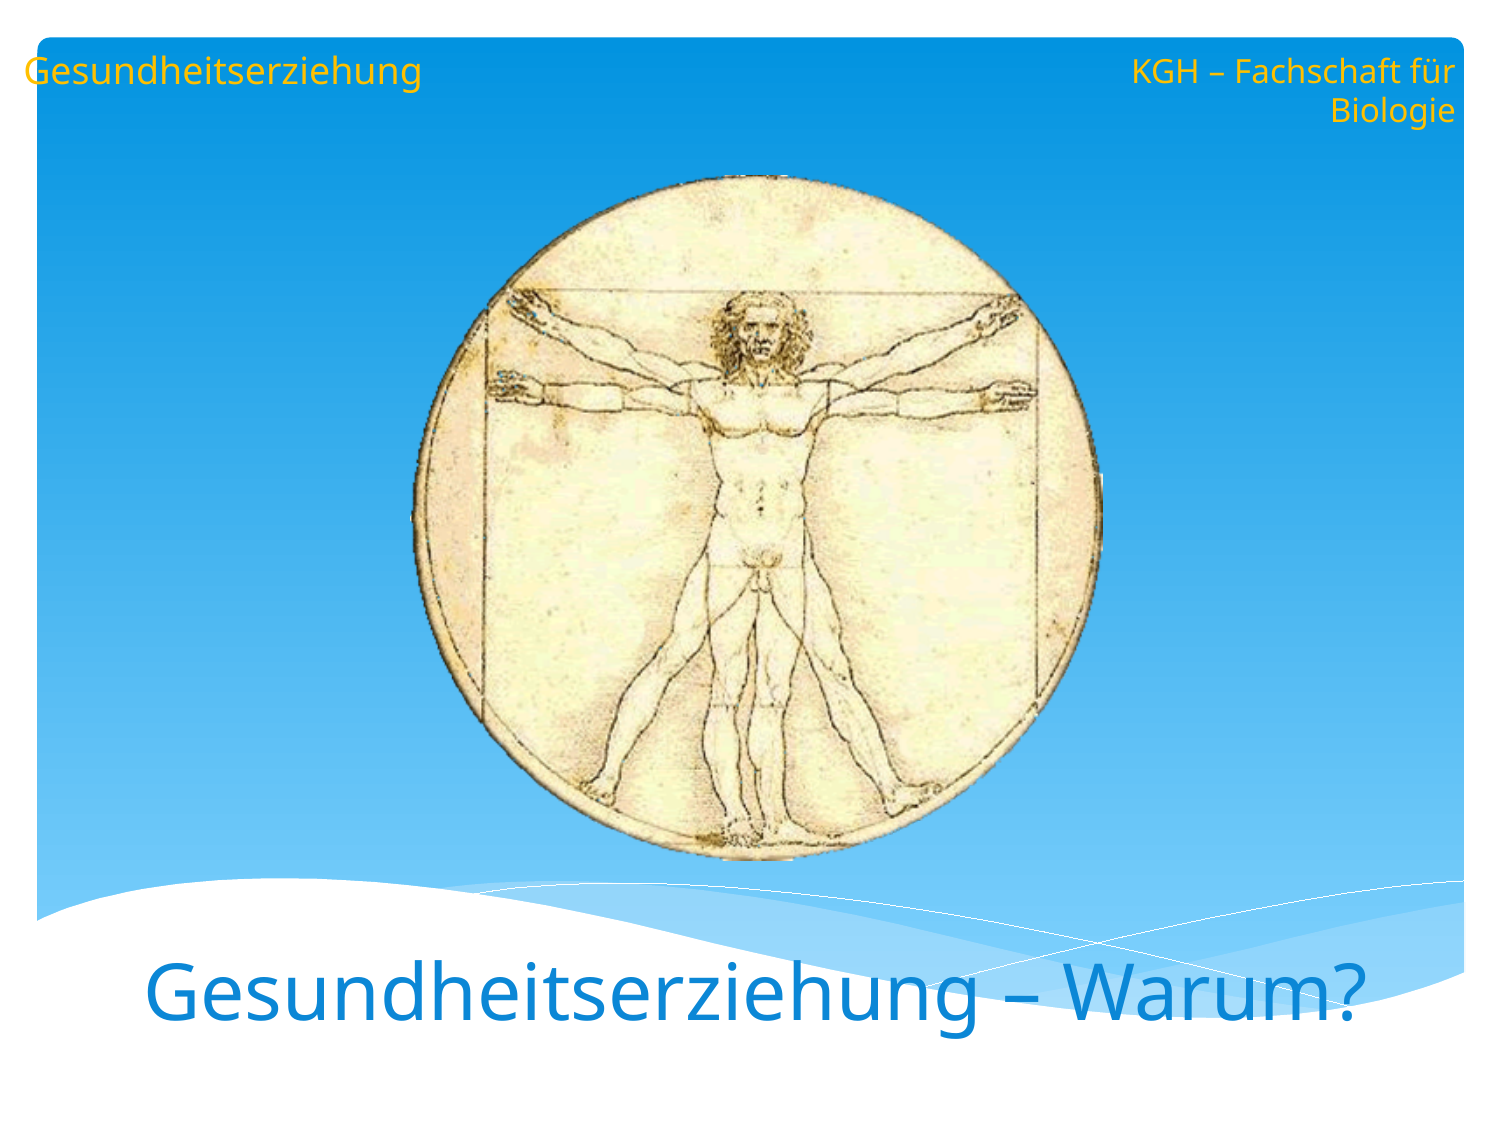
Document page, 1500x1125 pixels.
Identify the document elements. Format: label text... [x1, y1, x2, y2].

text_box KGH – Fachschaft für Biologie [1022, 42, 1471, 137]
picture [410, 176, 1103, 862]
text_box Gesundheitserziehung [8, 39, 439, 100]
title Gesundheitserziehung – Warum? [118, 846, 1395, 1044]
